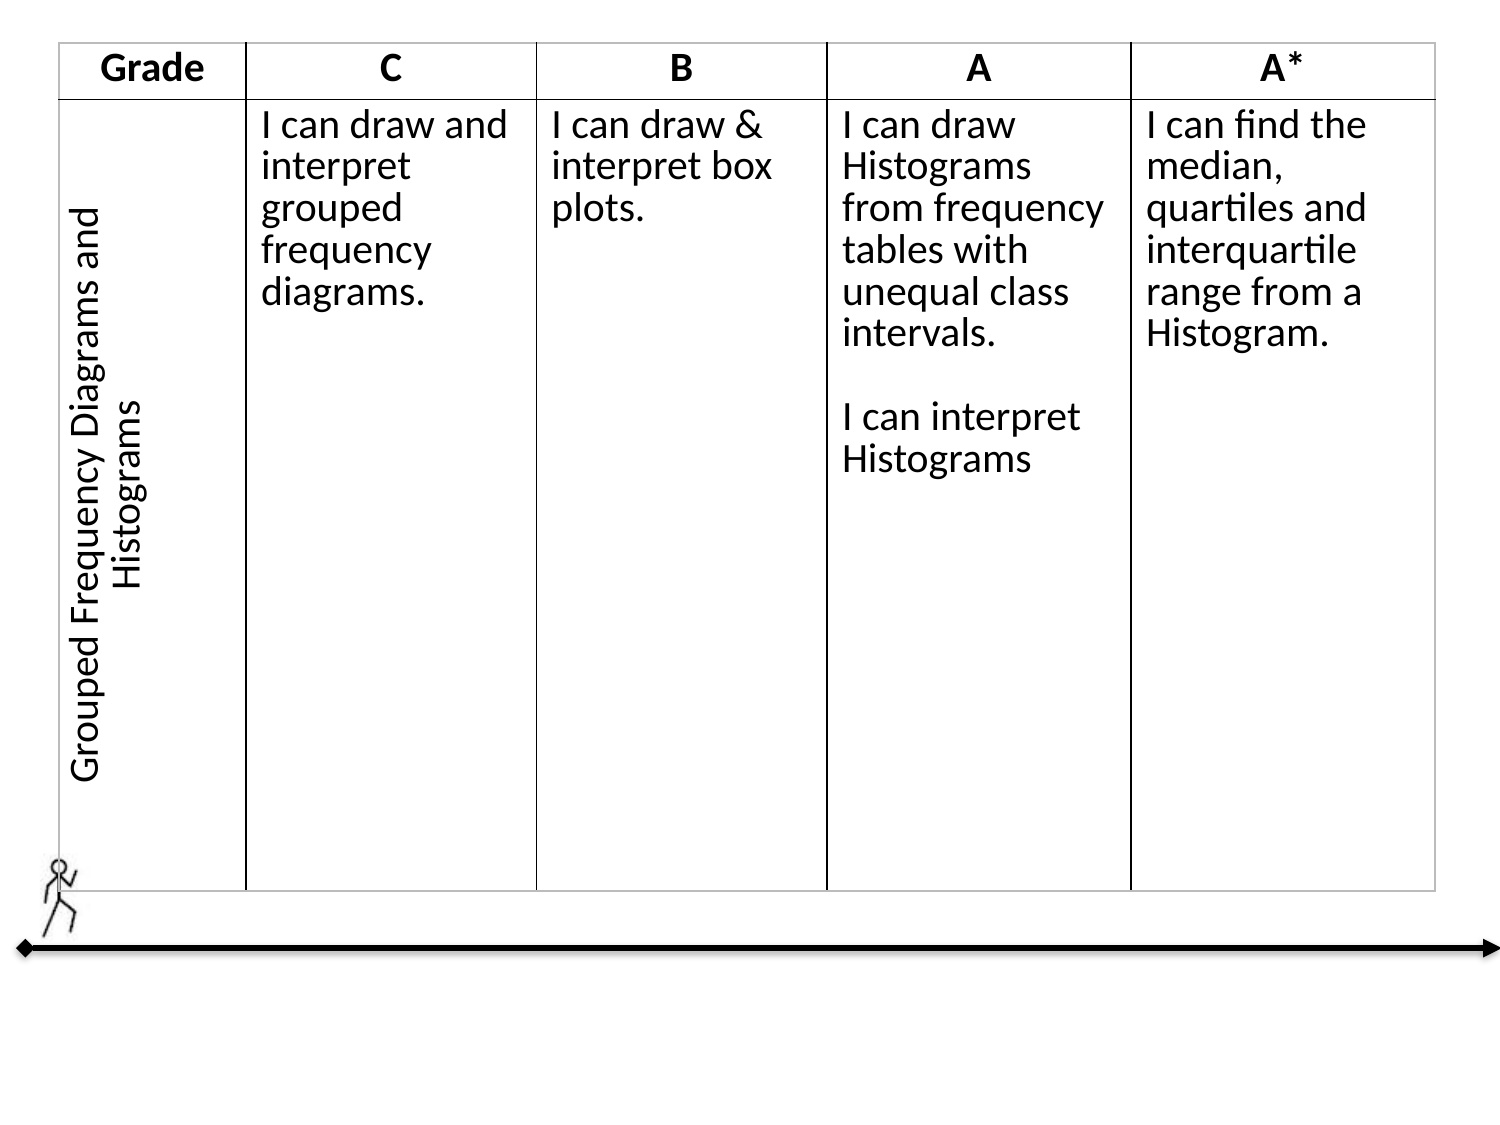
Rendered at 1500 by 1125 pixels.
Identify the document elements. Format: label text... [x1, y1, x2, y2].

table_header Grade [60, 44, 245, 99]
table_cell I can draw Histograms from frequency tables with unequal class intervals. I can interpret Histograms [828, 100, 1130, 814]
table_header B [537, 44, 826, 99]
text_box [25, 816, 1500, 949]
table_header A* [1132, 44, 1434, 99]
table_cell I can find the median, quartiles and interquartile range from a Histogram. [1132, 100, 1434, 814]
table_header A [828, 44, 1130, 99]
table_cell Grouped Frequency Diagrams and Histograms [60, 100, 245, 814]
table_cell I can draw and interpret grouped frequency diagrams. [247, 100, 536, 814]
table_cell I can draw & interpret box plots. [537, 100, 826, 814]
table_header C [247, 44, 536, 99]
